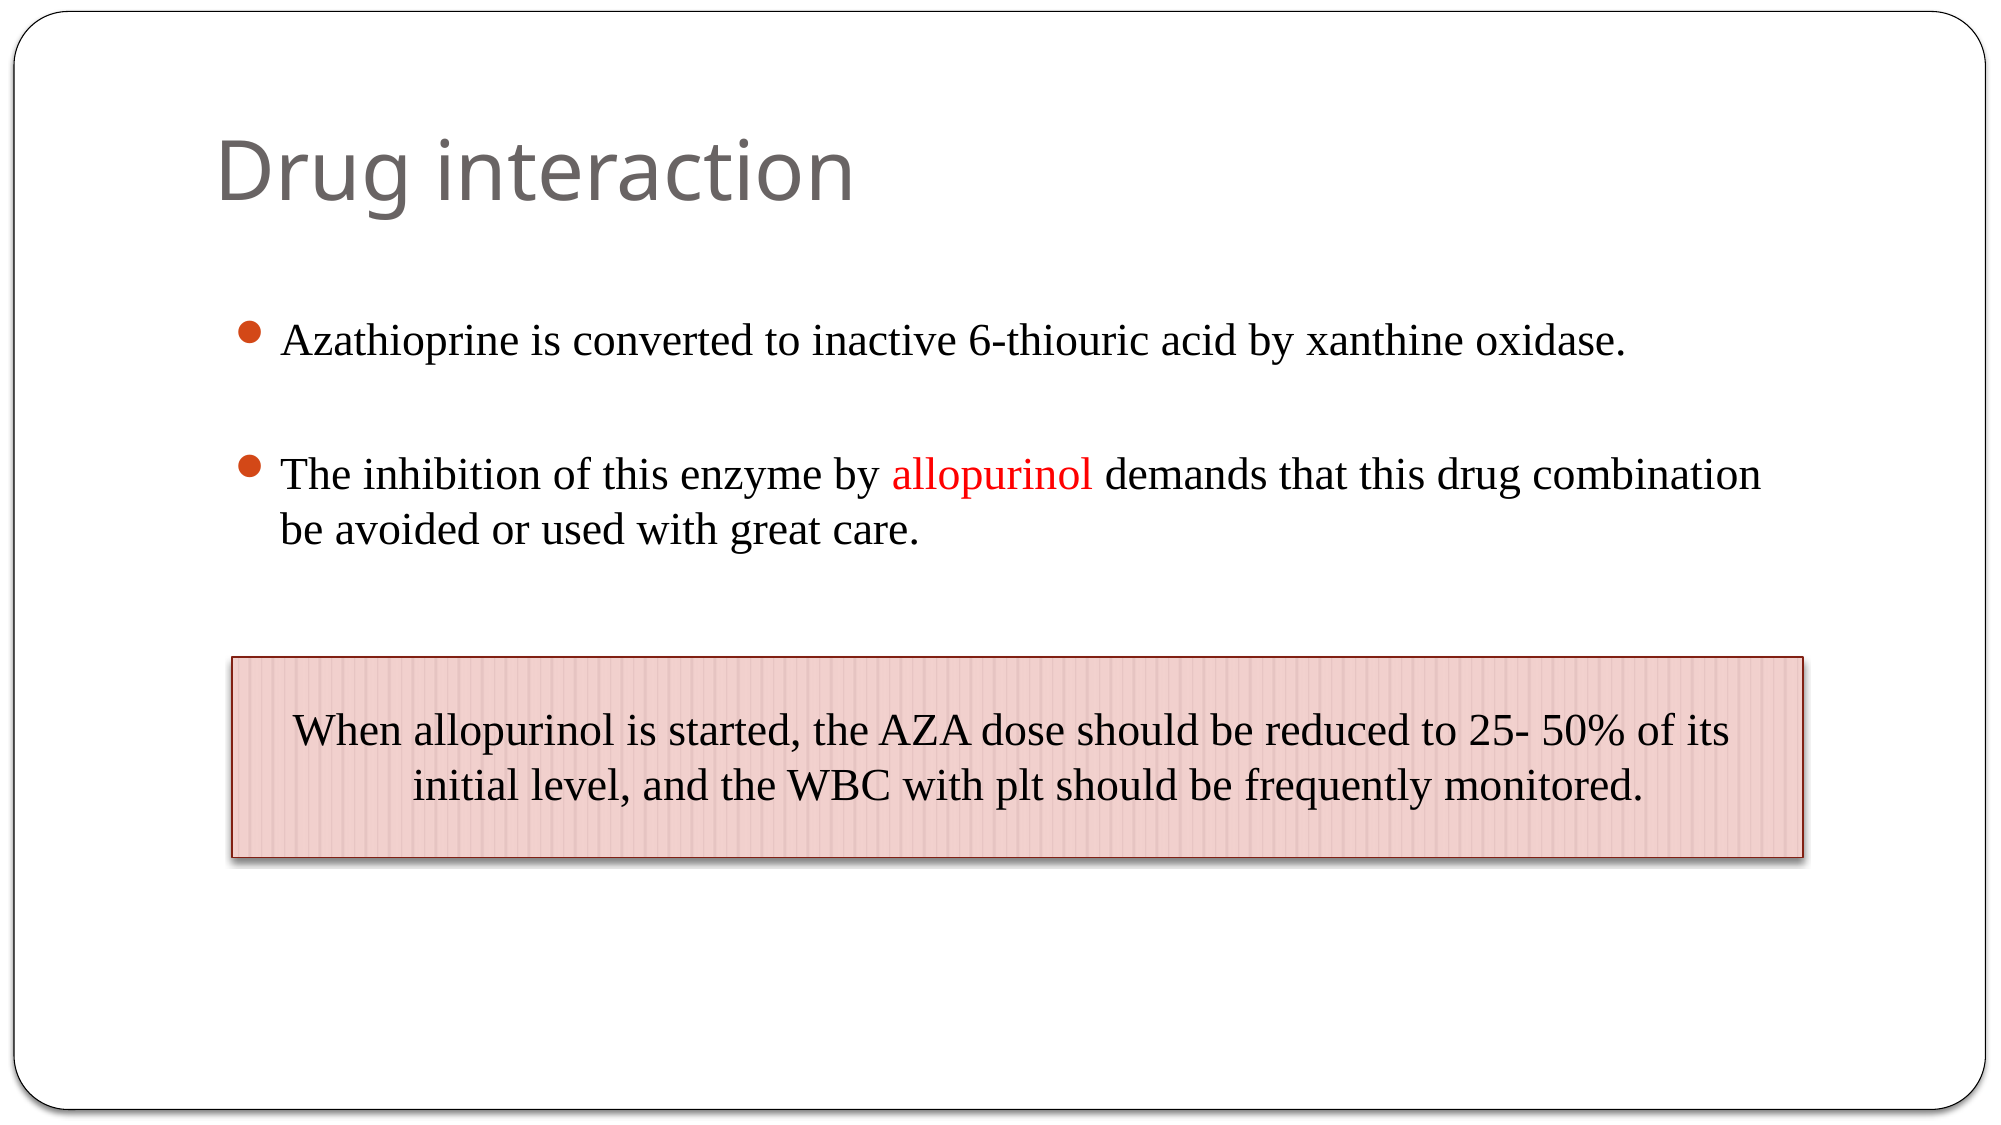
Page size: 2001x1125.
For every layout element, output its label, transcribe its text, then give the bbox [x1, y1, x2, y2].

title Drug interaction [200, 45, 1900, 233]
list Azathioprine is converted to inactive 6-thiouric acid by xanthine oxidase. The inhibition of this enzyme by allopurinol demands that this drug combination be avoided or used with great care. When allopurinol is started, the AZA dose should be reduced to 25- 50% of its initial level, and the WBC with plt should be frequently monitored. [220, 302, 1804, 906]
